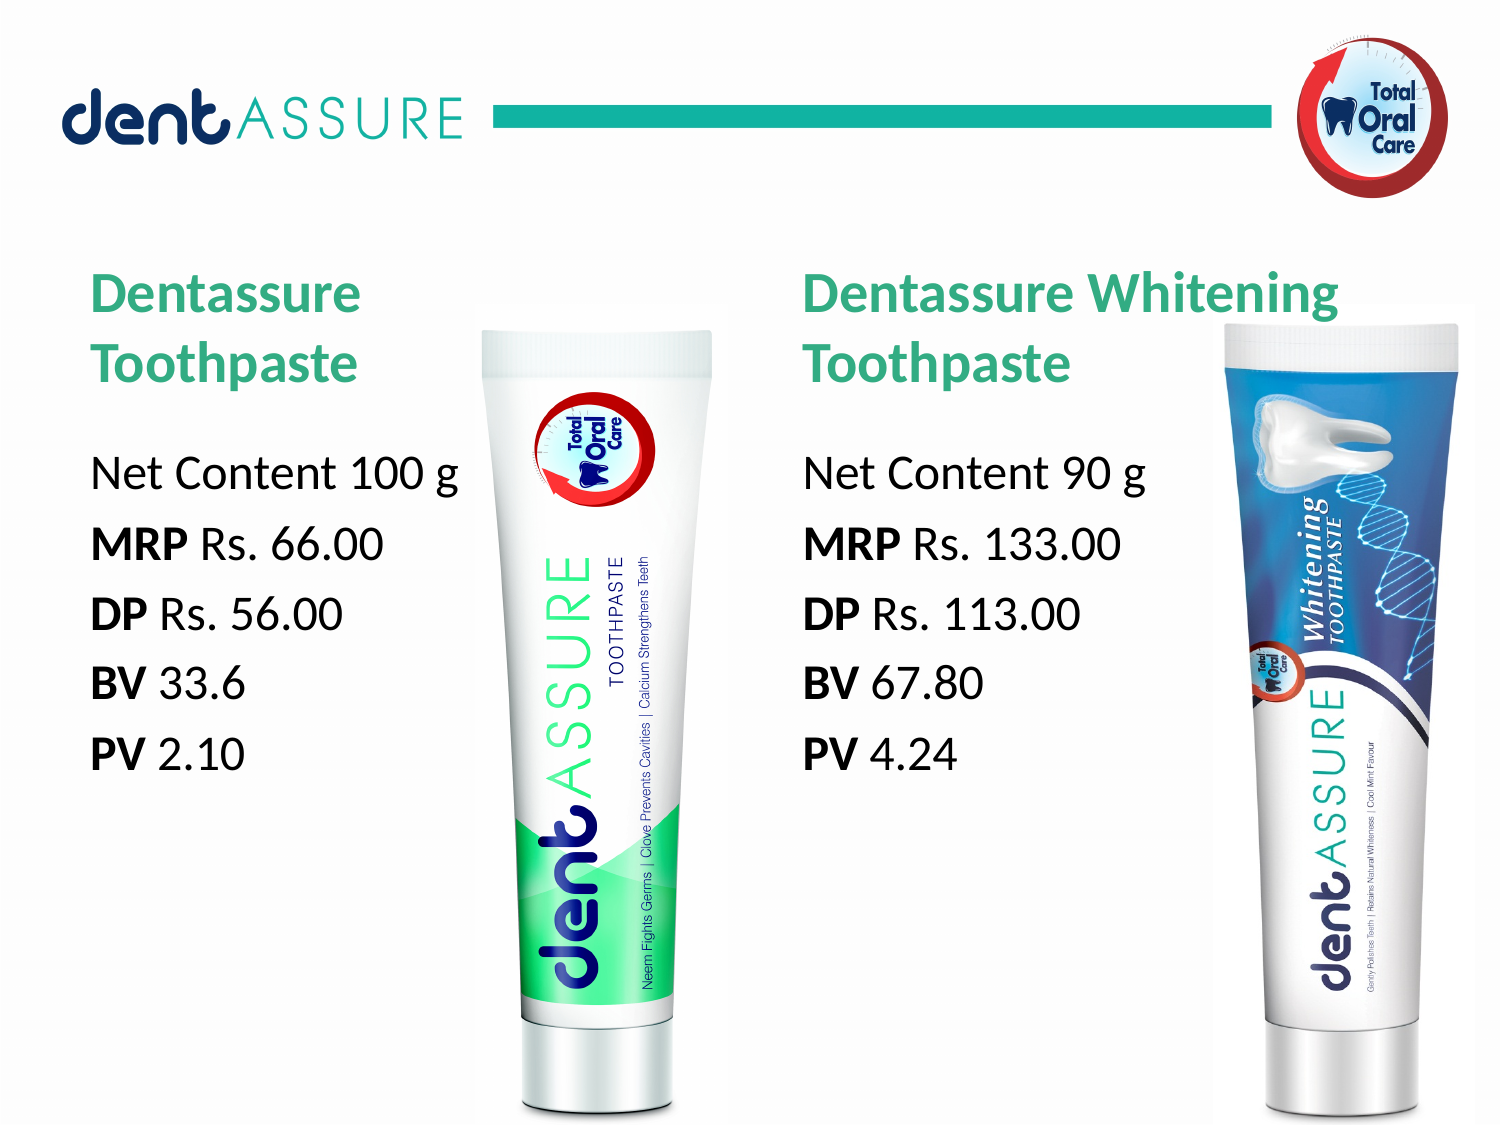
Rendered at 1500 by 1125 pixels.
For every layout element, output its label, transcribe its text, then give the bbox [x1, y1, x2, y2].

text_box Net Content 90 g MRP Rs. 133.00 DP Rs. 113.00 BV 67.80 PV 4.24 [787, 432, 1207, 925]
text_box Dentassure Whitening Toothpaste [787, 224, 1400, 425]
text_box Dentassure Toothpaste [74, 224, 525, 425]
list Net Content 100 g MRP Rs. 66.00 DP Rs. 56.00 BV 33.6 PV 2.10 [75, 432, 469, 925]
picture [0, 0, 1500, 1125]
